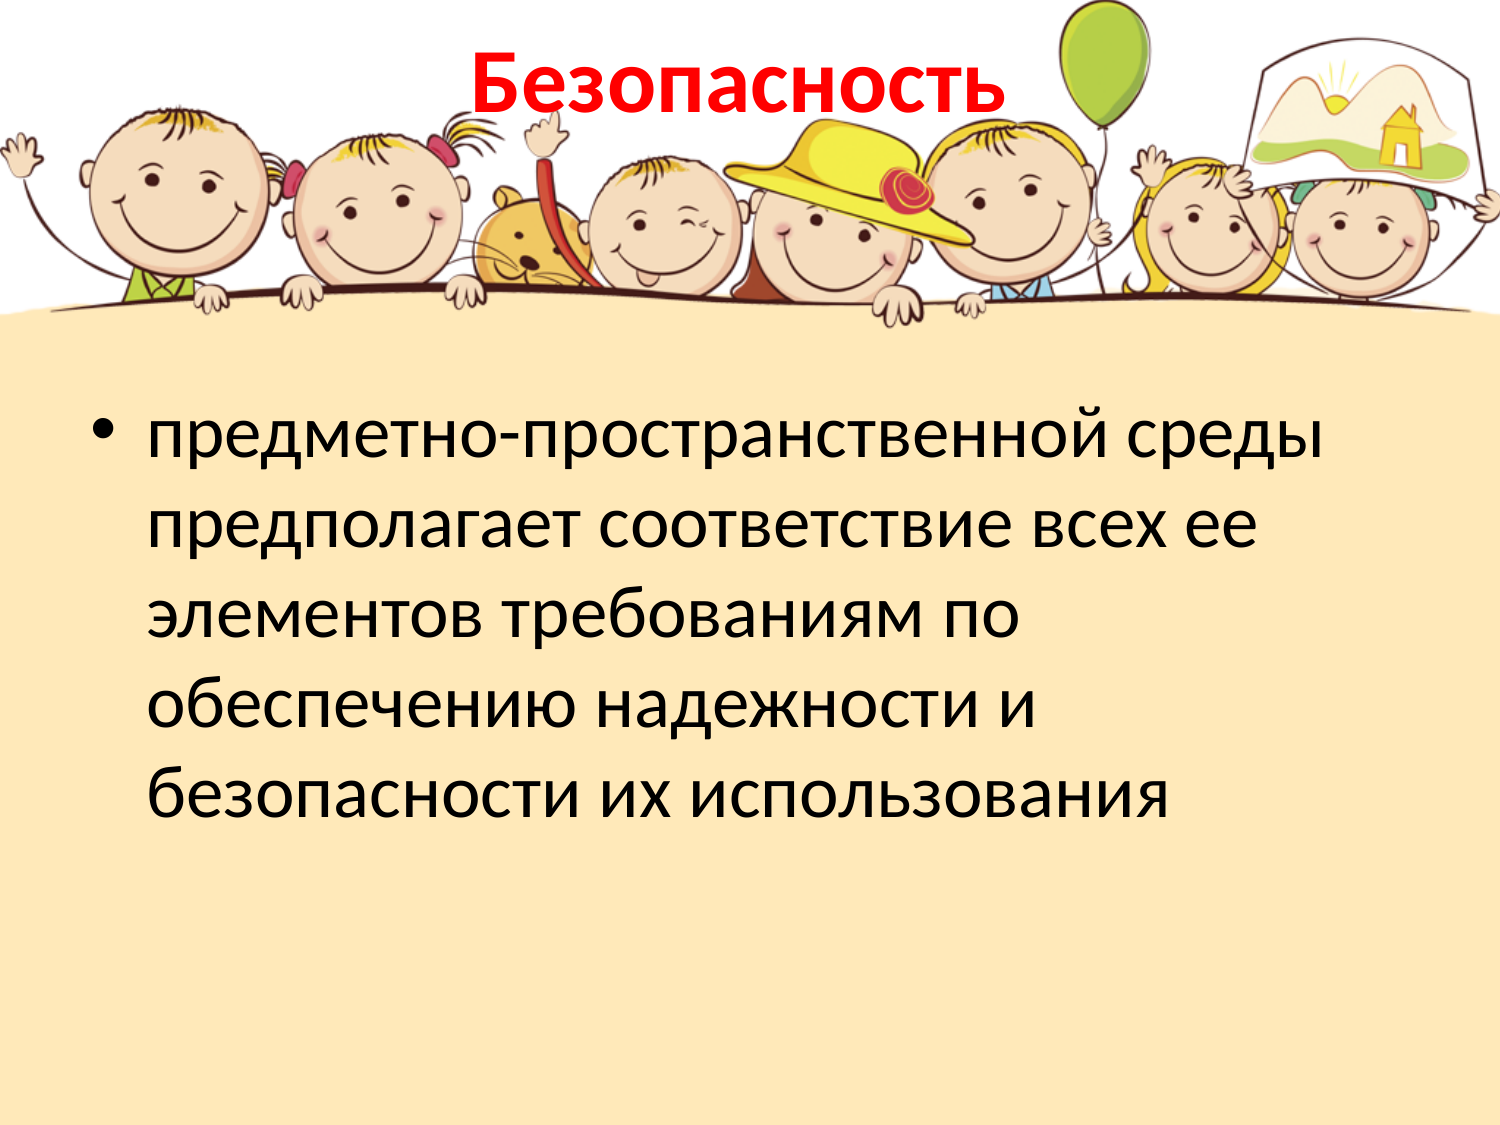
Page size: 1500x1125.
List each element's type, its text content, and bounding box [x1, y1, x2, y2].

list предметно-пространственной среды предполагает соответствие всех ее элементов требованиям по обеспечению надежности и безопасности их использования [74, 374, 1426, 1006]
title Безопасность [74, 0, 1426, 153]
picture [0, 0, 1500, 1125]
